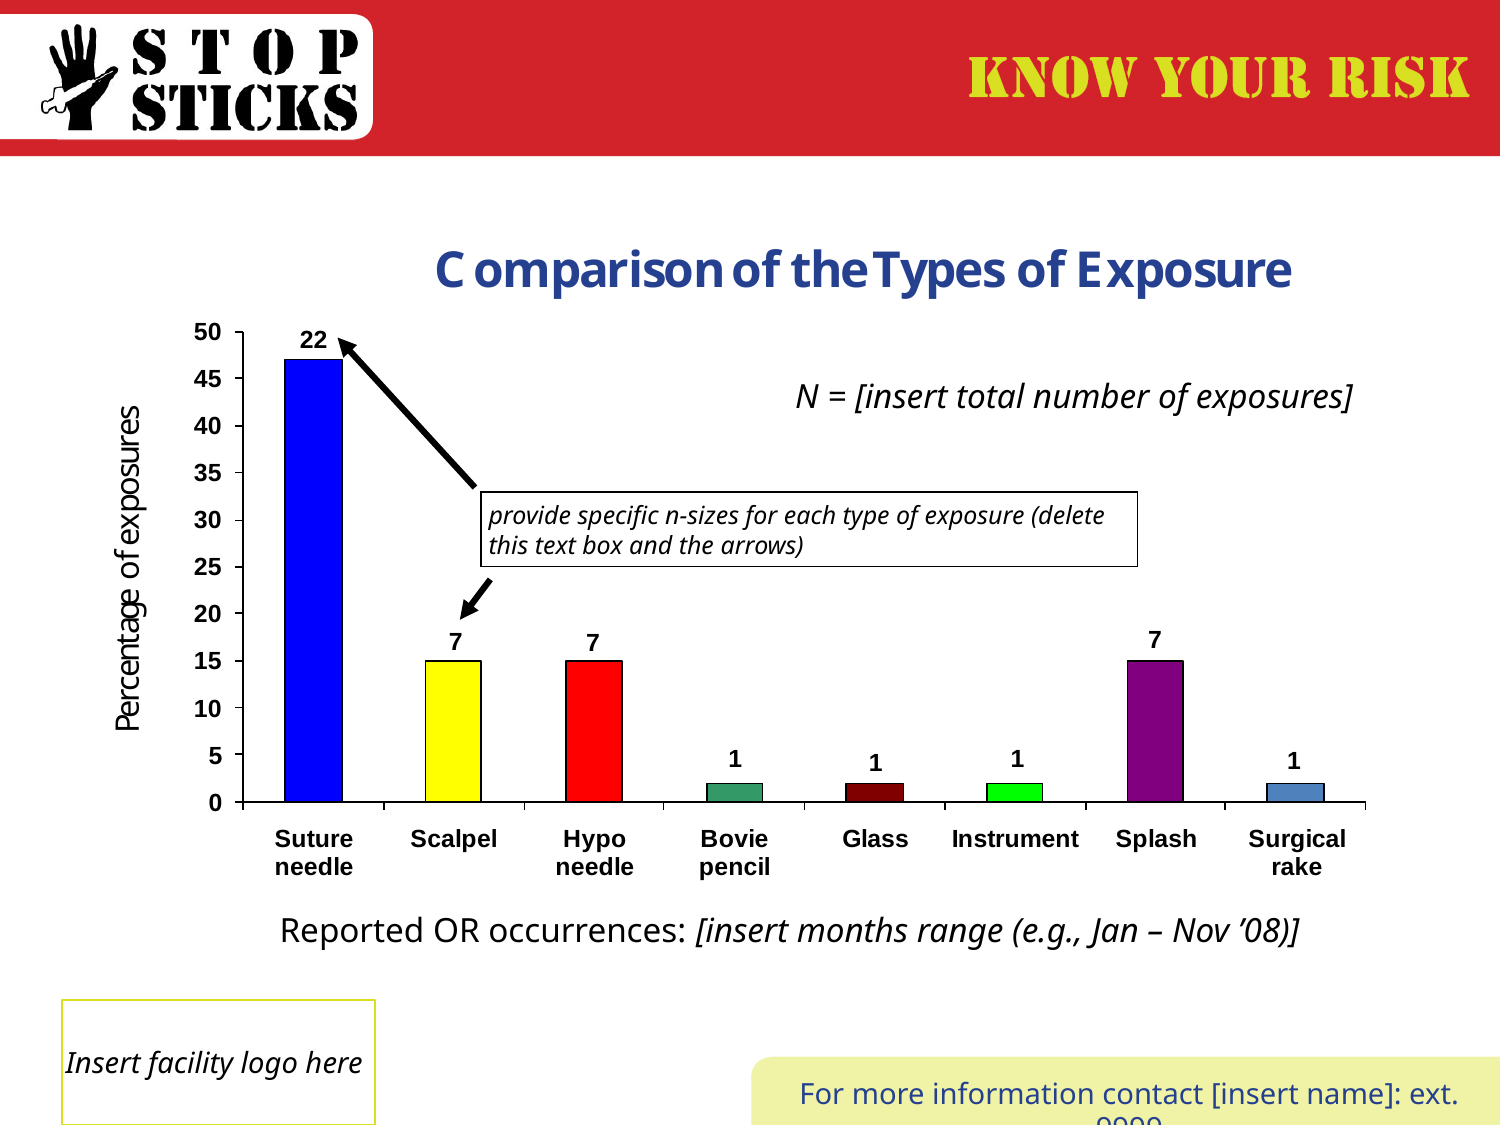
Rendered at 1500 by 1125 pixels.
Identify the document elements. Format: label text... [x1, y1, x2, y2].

text_box Reported OR occurrences: [insert months range (e.g., Jan – Nov ’08)] [246, 924, 1334, 950]
text_box Insert facility logo here [50, 1036, 60, 1087]
picture [0, 0, 1500, 1125]
text_box [60, 998, 377, 1125]
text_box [96, 163, 1457, 915]
text_box For more information contact [insert name]: ext. 9999 [774, 1074, 1484, 1125]
